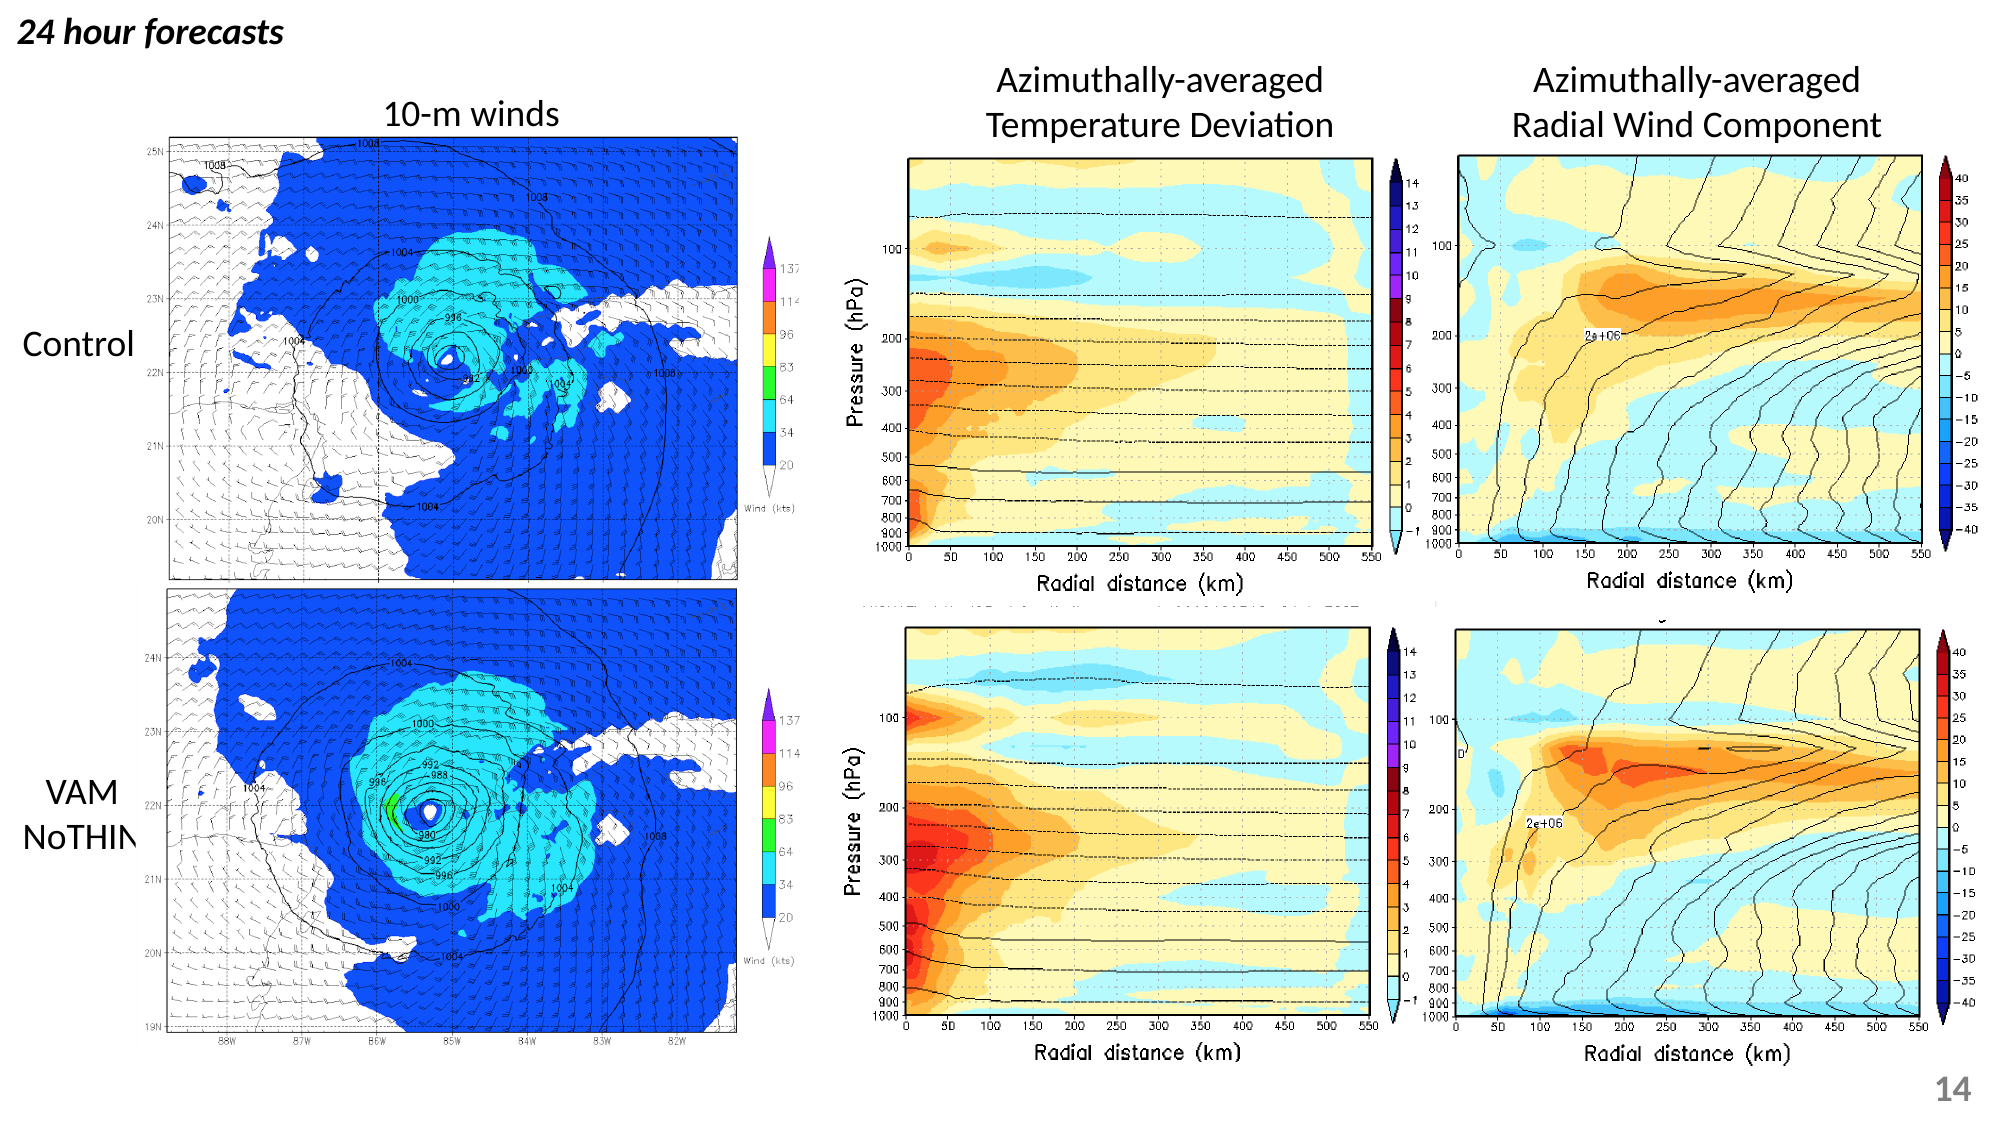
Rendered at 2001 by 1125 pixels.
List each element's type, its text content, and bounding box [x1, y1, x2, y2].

text_box Control [7, 311, 143, 371]
slide_number 13 [1536, 1072, 1987, 1117]
text_box Azimuthally-averaged Radial Wind Component [1496, 47, 1898, 150]
text_box Azimuthally-averaged Temperature Deviation [971, 47, 1350, 153]
text_box 10-m winds [367, 81, 576, 133]
text_box VAM NoTHIN [7, 760, 135, 865]
text_box 24 hour forecasts [1, 0, 300, 60]
picture [135, 133, 1998, 1072]
